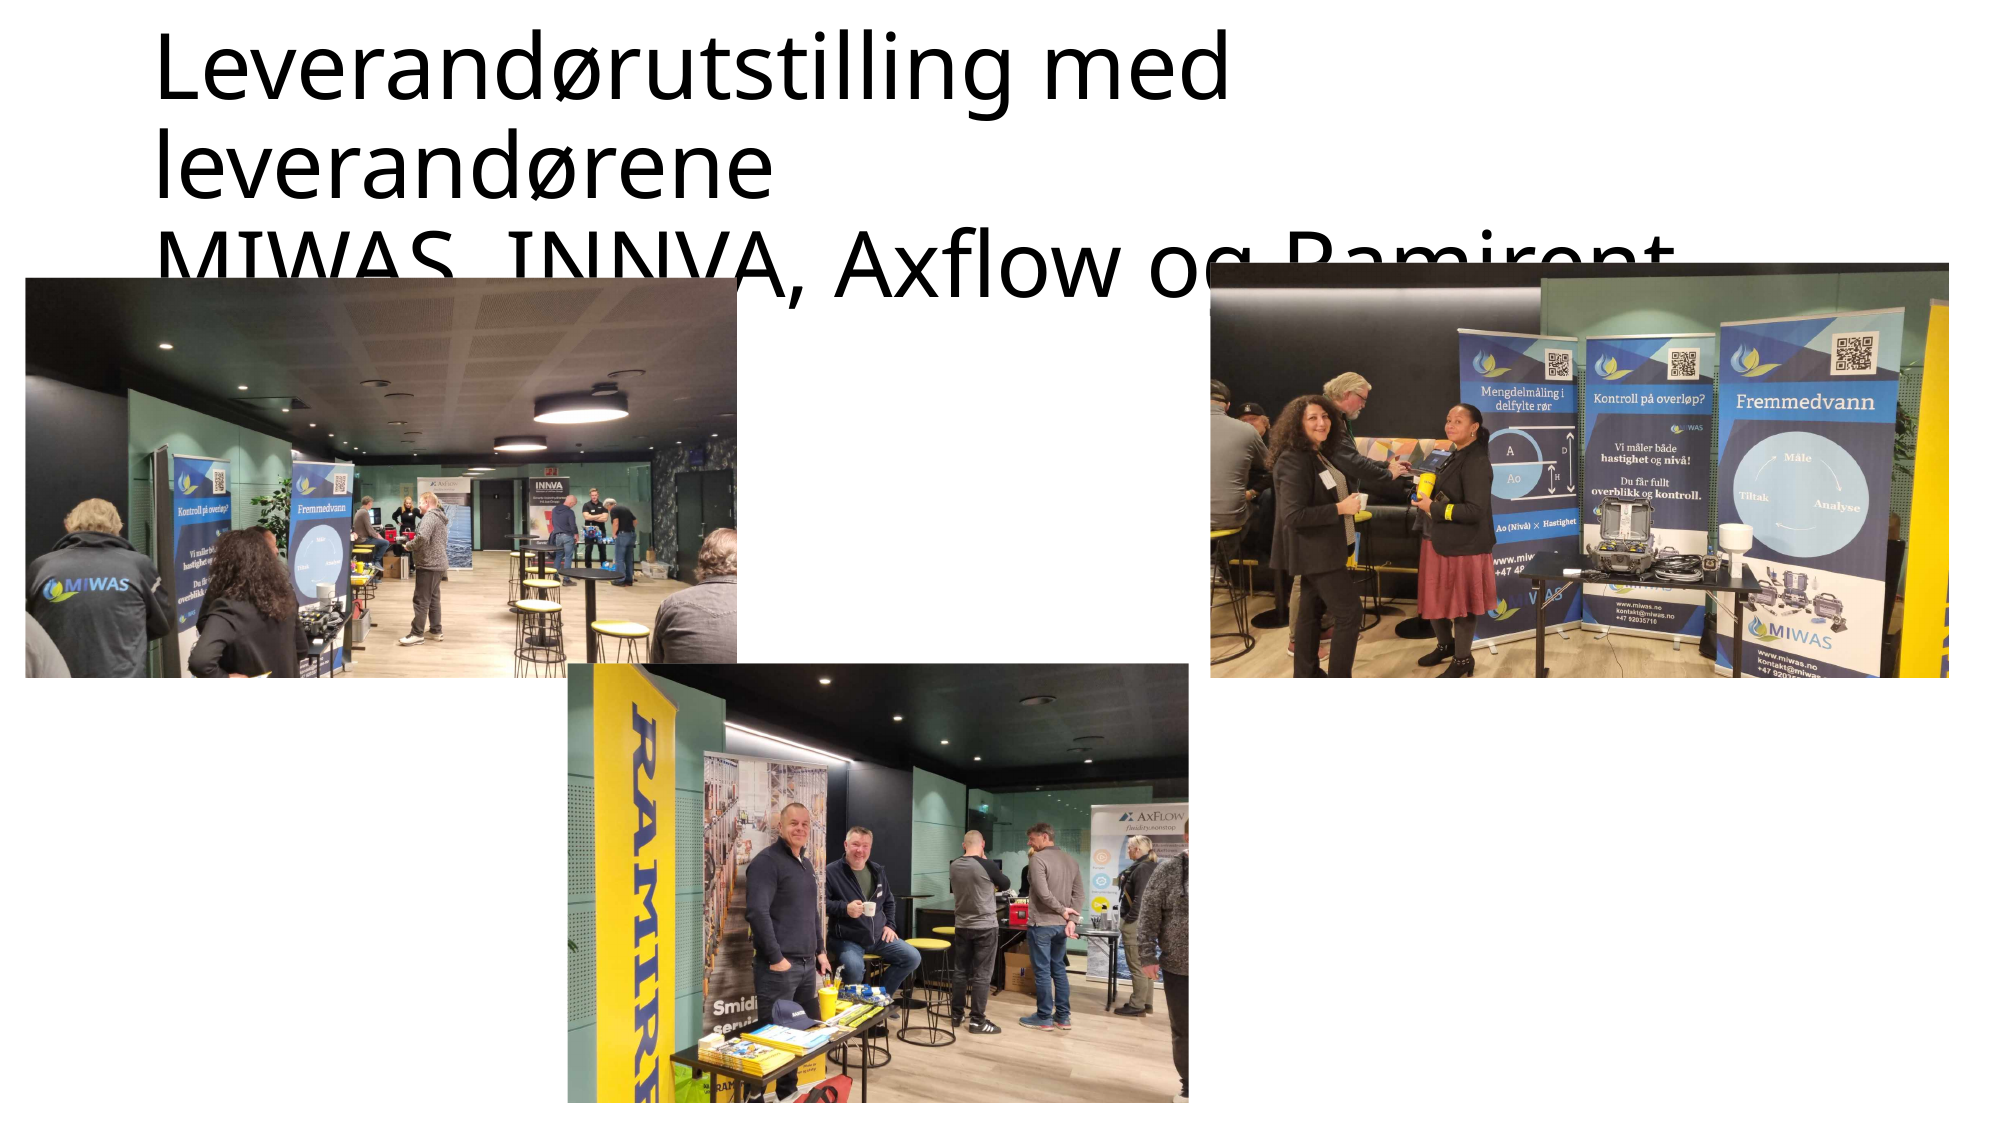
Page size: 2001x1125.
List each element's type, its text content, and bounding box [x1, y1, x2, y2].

picture [1211, 100, 1949, 840]
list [180, 121, 582, 834]
picture [567, 278, 1189, 1125]
picture [27, 278, 180, 678]
title Leverandørutstilling med leverandørene MIWAS, INNVA, Axflow og Ramirent [137, 59, 1863, 278]
